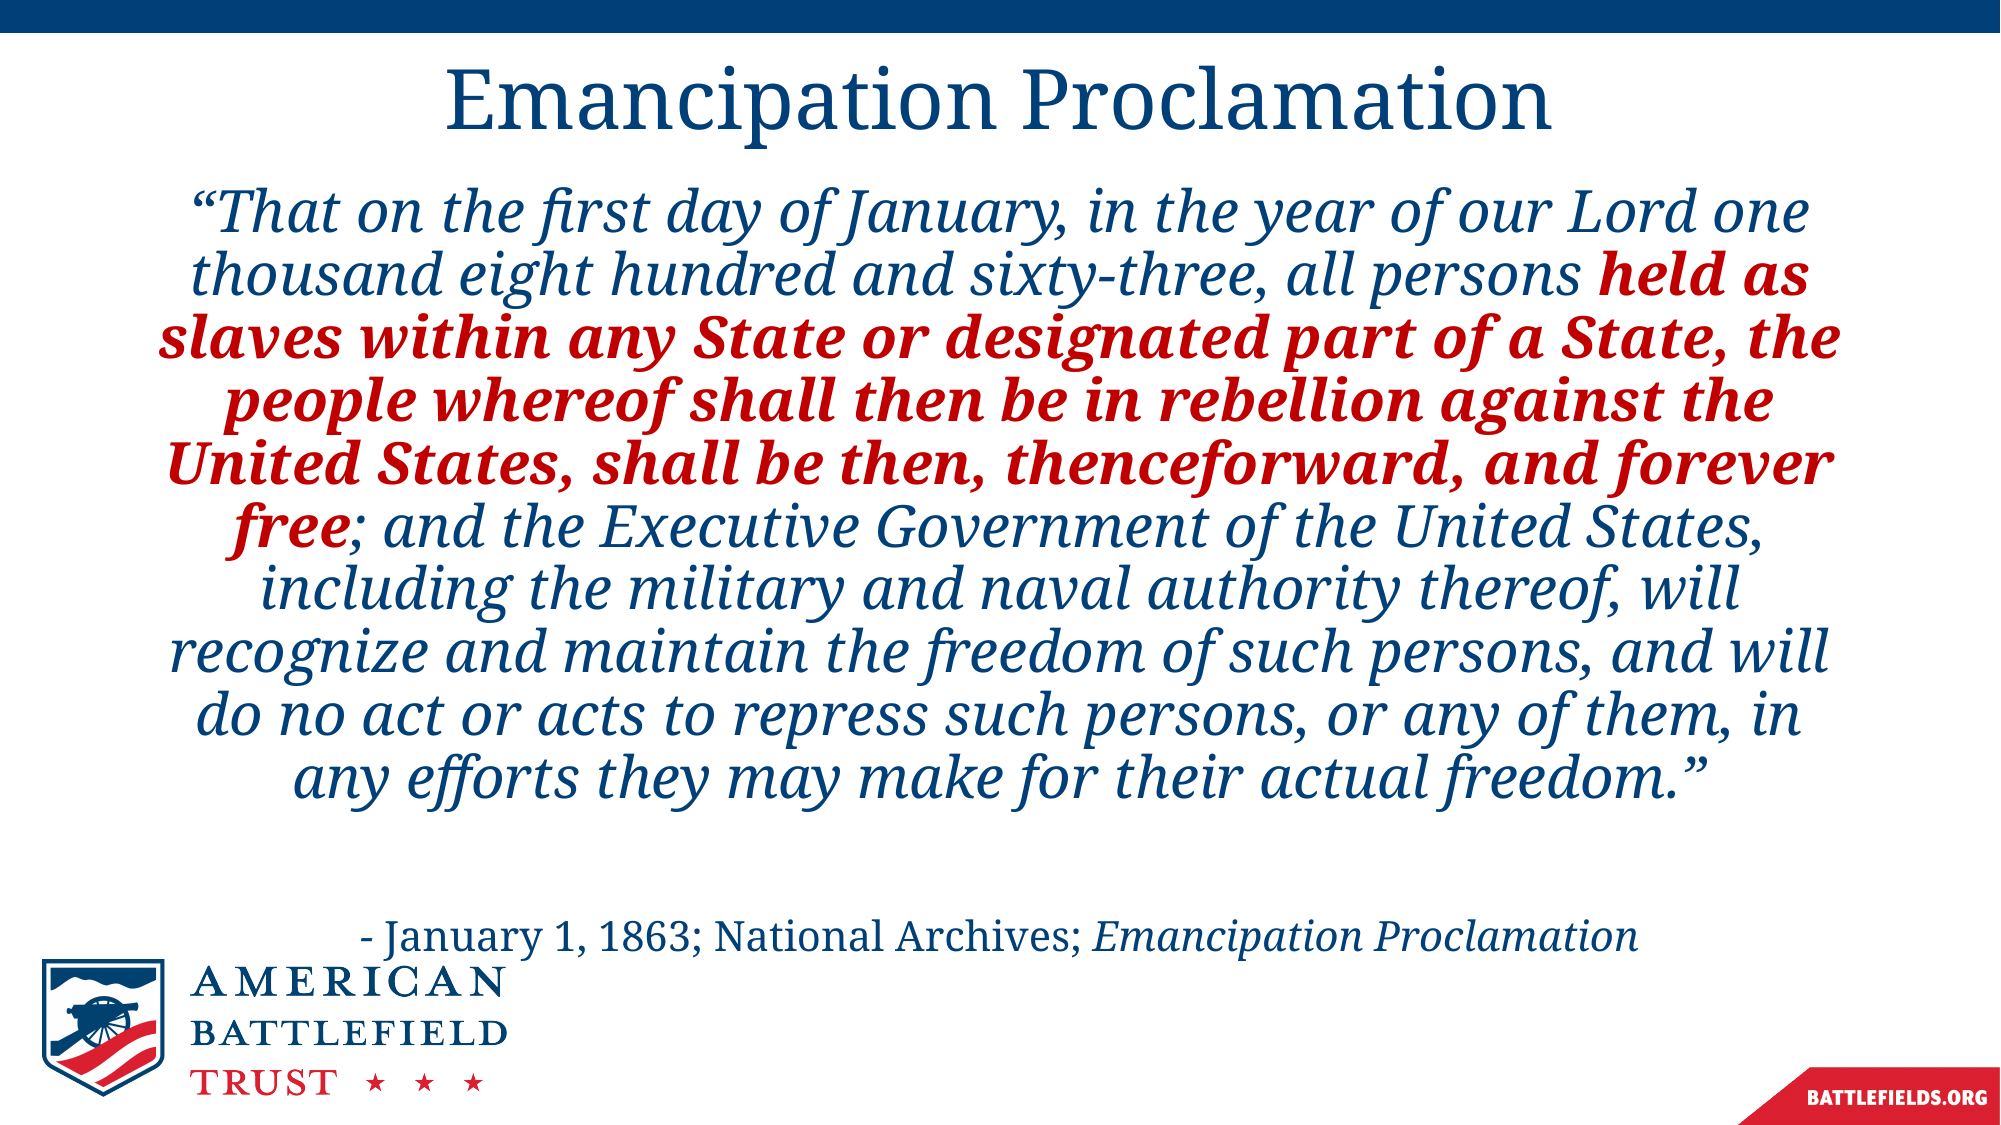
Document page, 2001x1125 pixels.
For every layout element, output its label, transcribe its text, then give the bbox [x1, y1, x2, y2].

picture [42, 959, 508, 1097]
picture [1737, 1067, 2000, 1125]
title Emancipation Proclamation [137, 29, 1863, 175]
list “That on the first day of January, in the year of our Lord one thousand eight hundred and sixty-three, all persons held as slaves within any State or designated part of a State, the people whereof shall then be in rebellion against the United States, shall be then, thenceforward, and forever free; and the Executive Government of the United States, including the military and naval authority thereof, will recognize and maintain the freedom of such persons, and will do no act or acts to repress such persons, or any of them, in any efforts they may make for their actual freedom.” - January 1, 1863; National Archives; Emancipation Proclamation [137, 175, 1863, 971]
